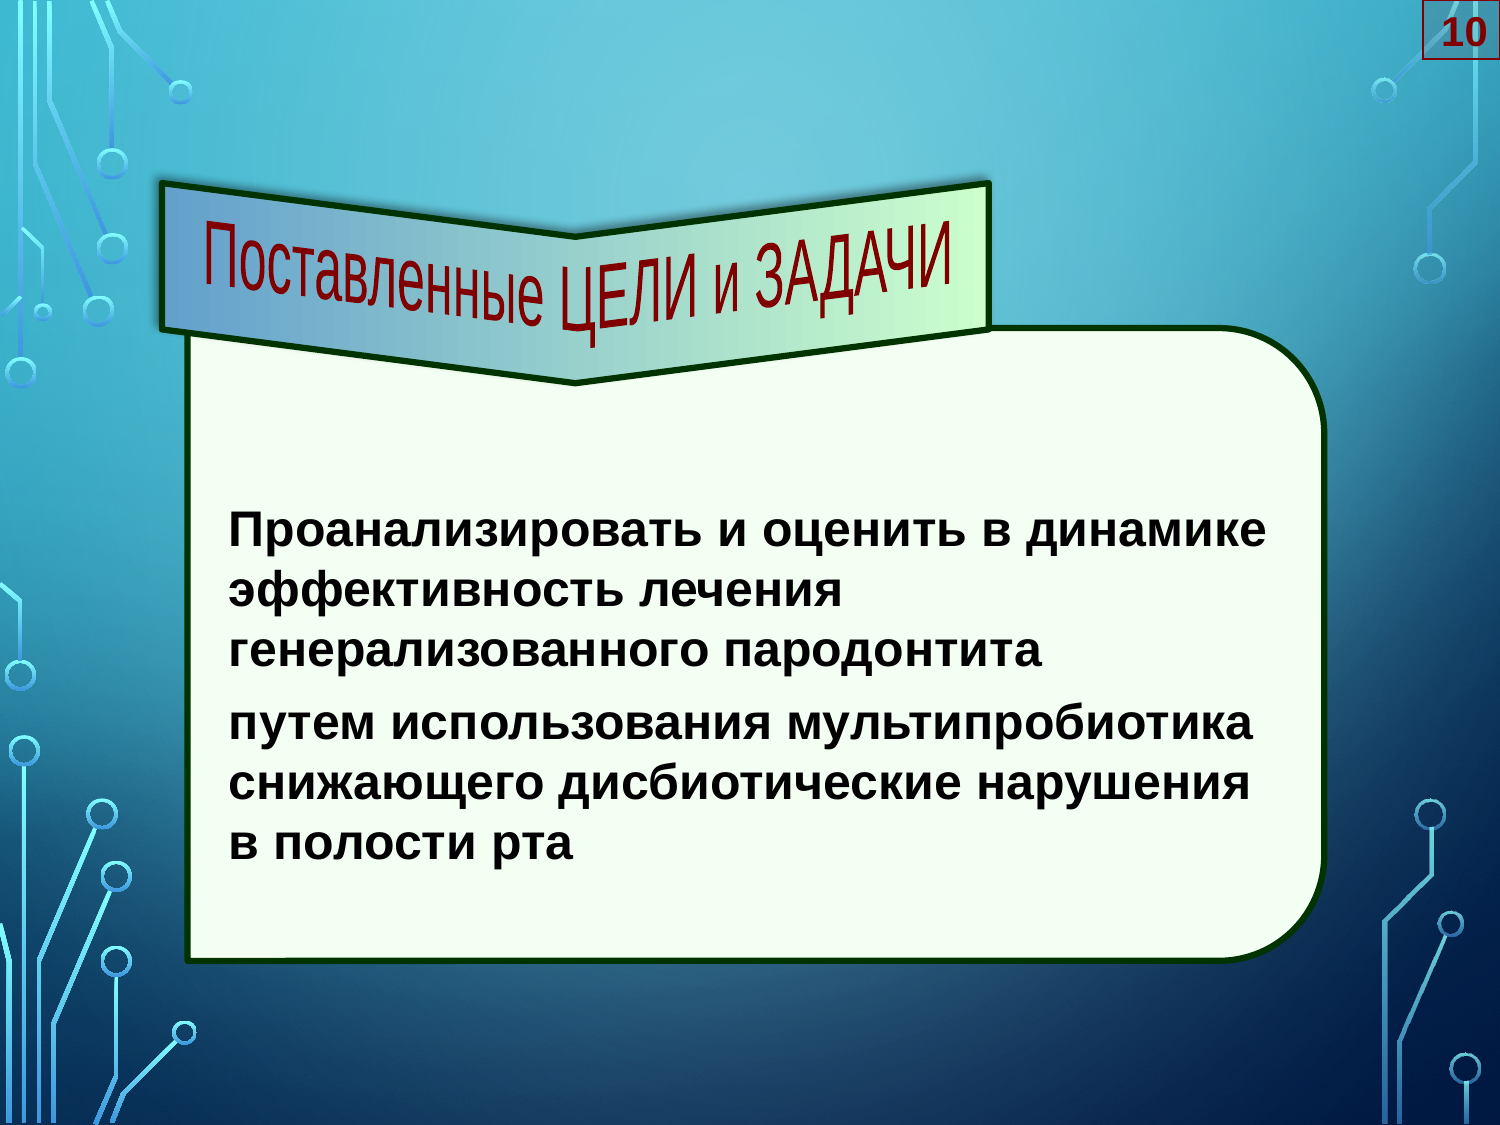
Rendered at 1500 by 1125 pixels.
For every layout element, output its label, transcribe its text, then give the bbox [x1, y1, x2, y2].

text_box [161, 183, 989, 384]
text_box 10 [1423, 0, 1500, 60]
text_box Проанализировать и оценить в динамике эффективность лечения генерализованного пародонтита путем использования мультипробиотика снижающего дисбиотические нарушения в полости рта [187, 328, 1325, 961]
